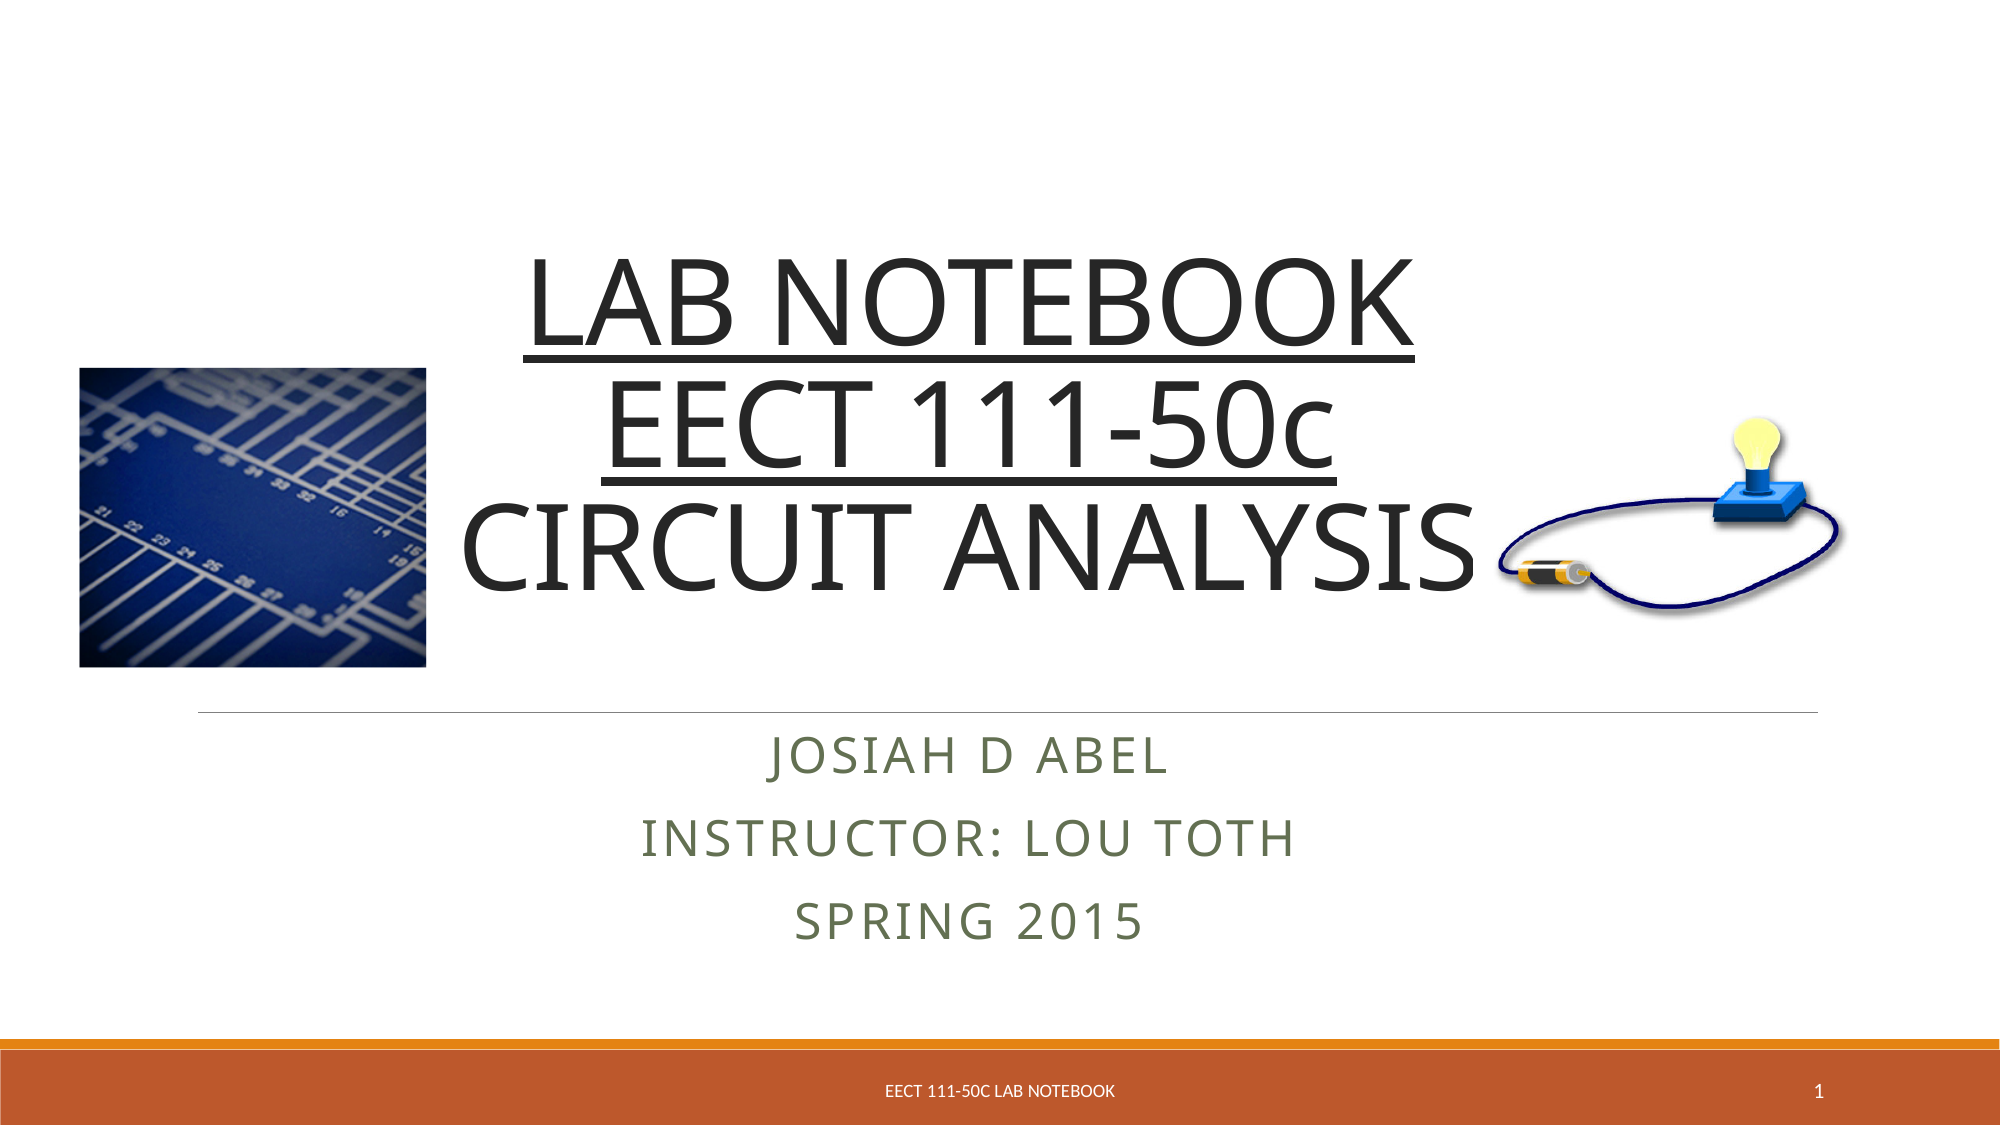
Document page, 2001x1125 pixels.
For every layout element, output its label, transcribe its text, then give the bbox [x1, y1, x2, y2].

title LAB NOTEBOOK EECT 111-50c CIRCUIT ANALYSIS [218, 237, 1719, 623]
picture [1473, 415, 1865, 623]
footer EECT 111-50c Lab Notebook [604, 1059, 1396, 1120]
slide_number 1 [1624, 1059, 1840, 1120]
picture [0, 363, 497, 675]
subtitle JOSIAH D ABEL INSTRUCTOR: Lou Toth Spring 2015 [218, 722, 1719, 995]
